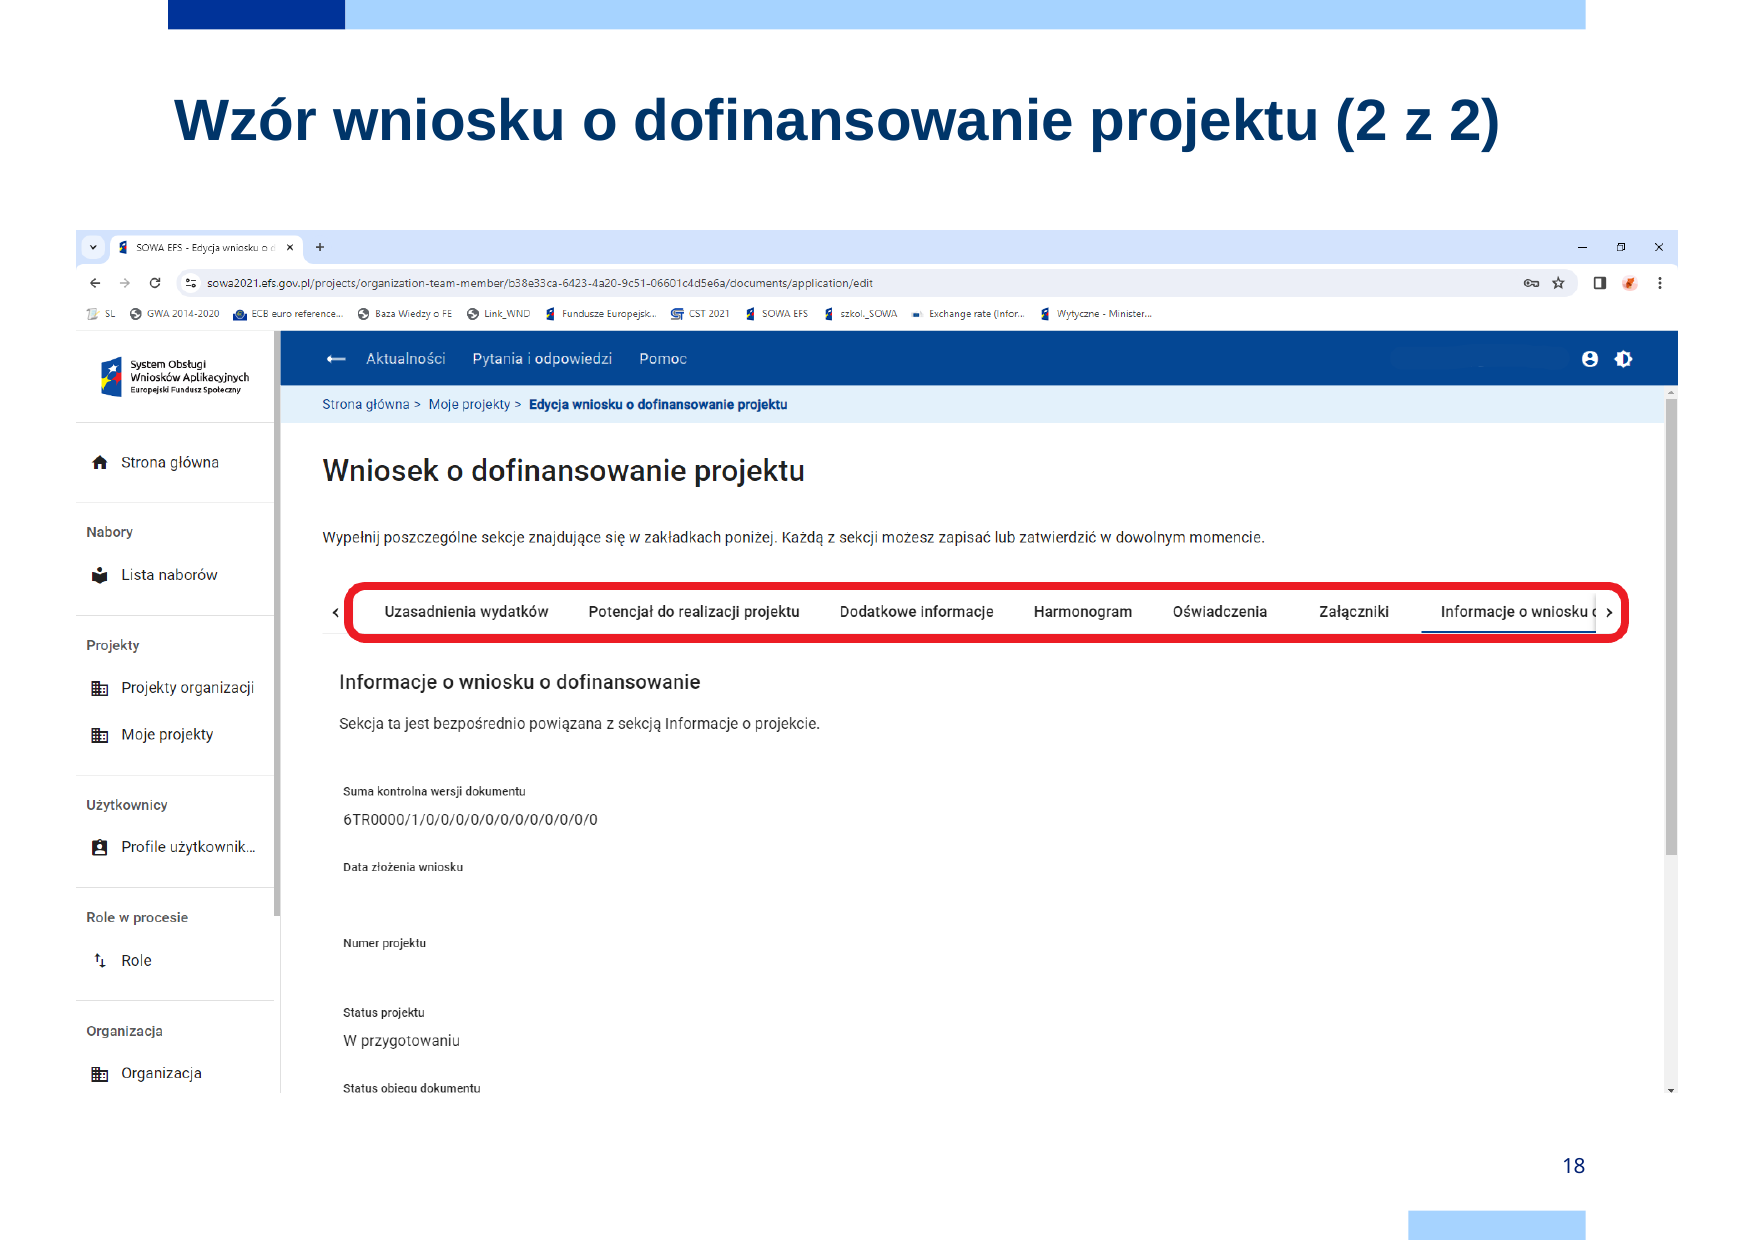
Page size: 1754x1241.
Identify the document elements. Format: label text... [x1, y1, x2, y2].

title Wzór wniosku o dofinansowanie projektu (2 z 2) [174, 76, 1598, 230]
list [76, 230, 1678, 1093]
slide_number 18 [1408, 1151, 1586, 1182]
